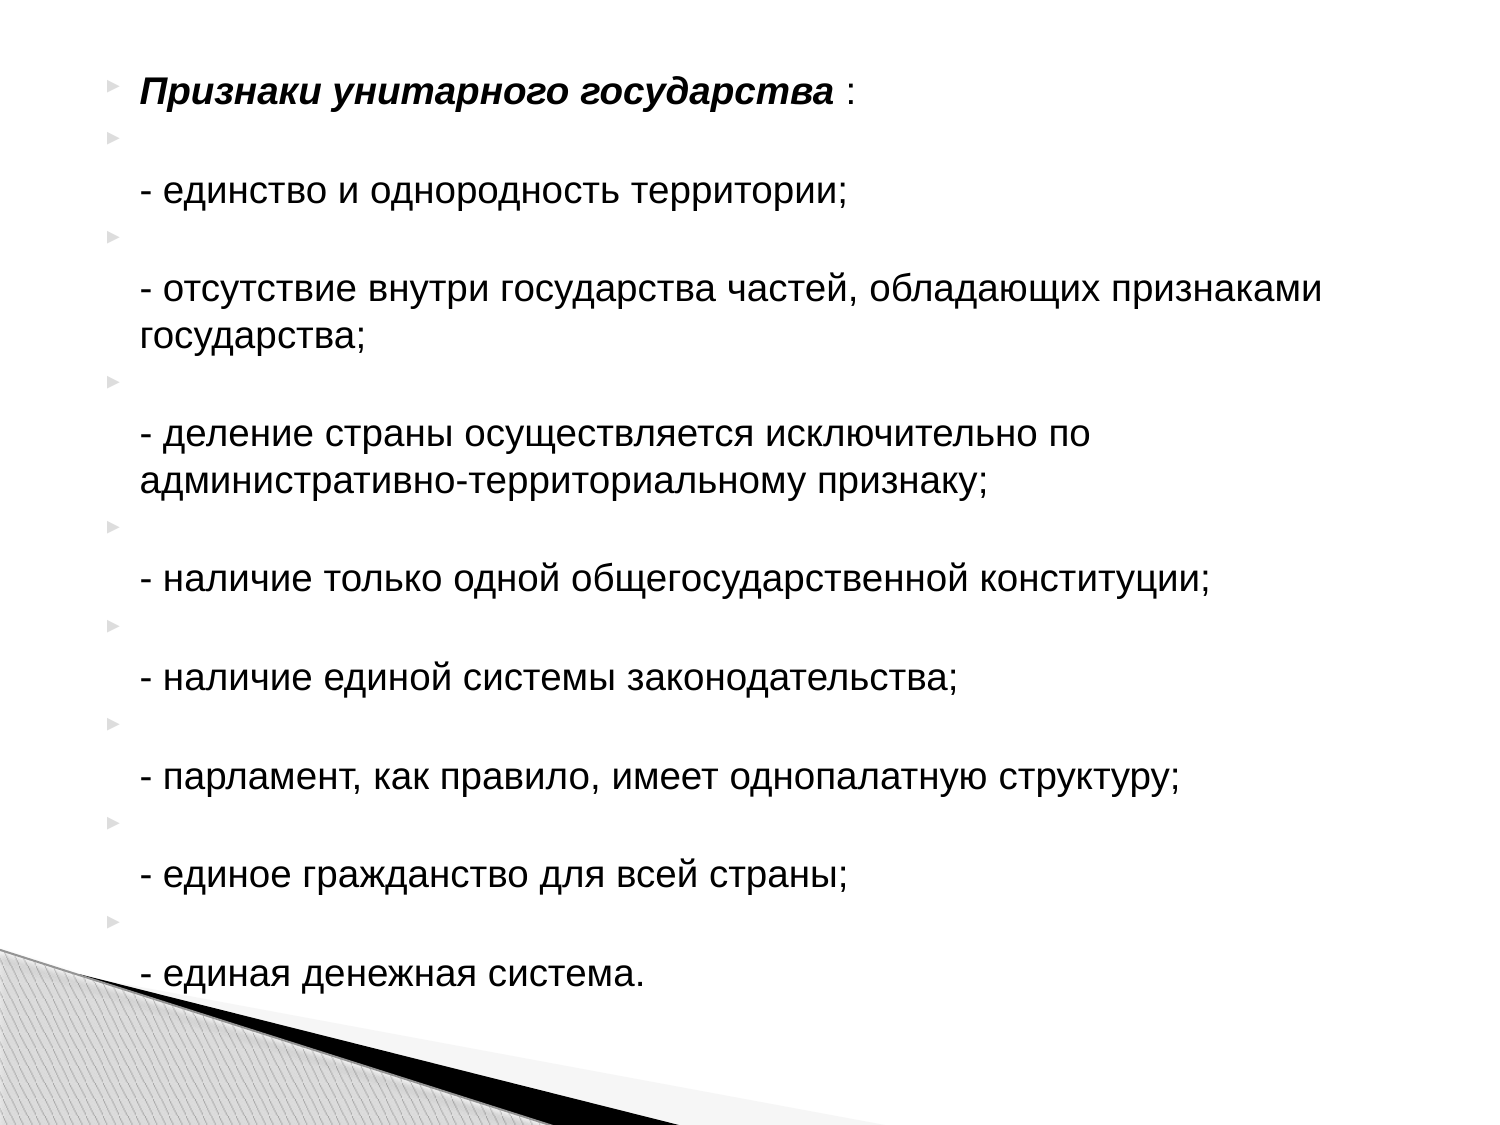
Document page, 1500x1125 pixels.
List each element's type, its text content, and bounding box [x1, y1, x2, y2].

list Признаки унитарного государства : - единство и однородность территории; - отсутствие внутри государства частей, обладающих признаками государства; - деление страны осуществляется исключительно по административно-территориальному признаку; - наличие только одной общегосударственной конституции; - наличие единой системы законодательства; - парламент, как правило, имеет однопалатную структуру; - единое гражданство для всей страны; - единая денежная система. [75, 58, 1442, 1005]
